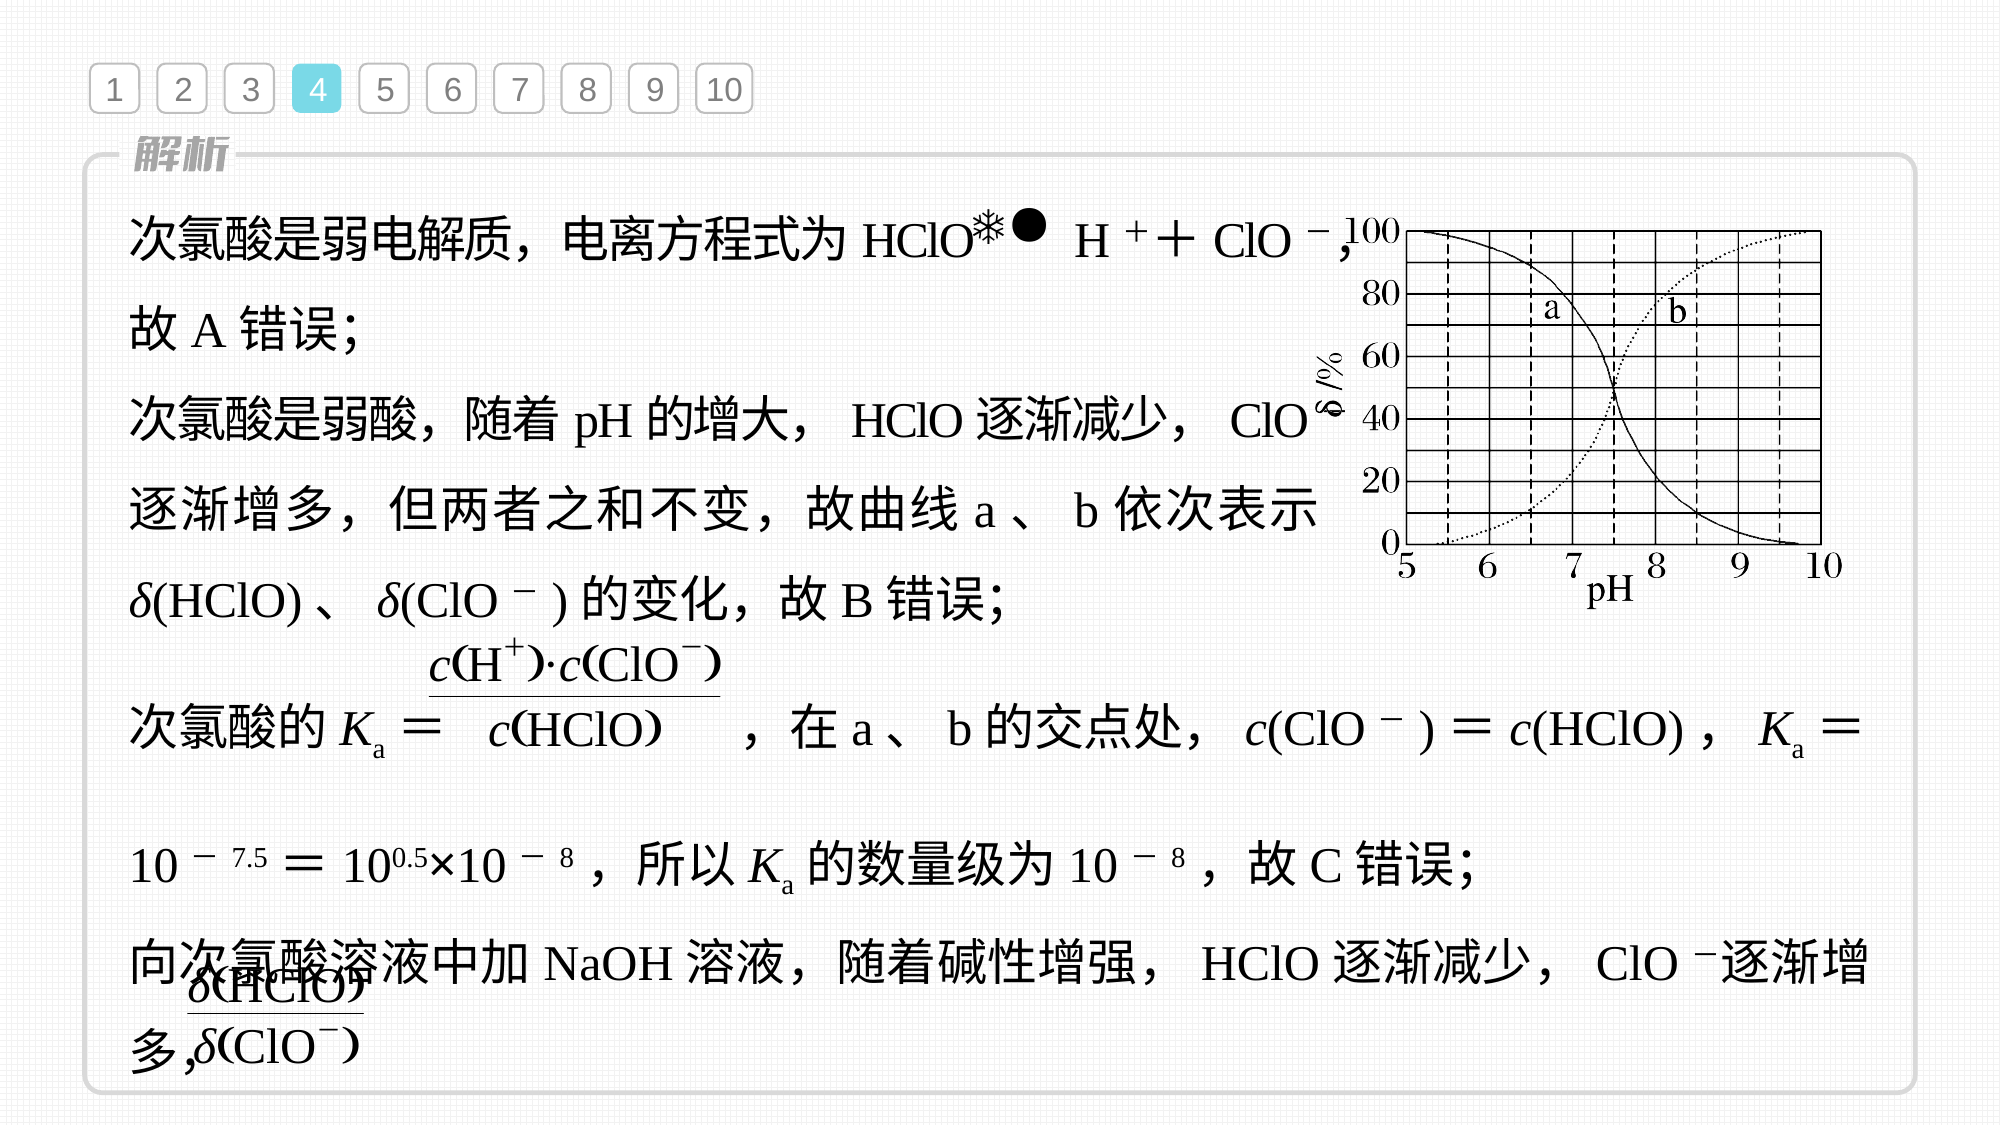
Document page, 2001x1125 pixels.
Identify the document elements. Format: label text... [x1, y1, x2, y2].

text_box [428, 630, 757, 763]
text_box 4 [292, 63, 342, 113]
text_box 2 [157, 63, 207, 113]
text_box 7 [494, 63, 544, 113]
text_box 10 [696, 63, 753, 113]
text_box 6 [426, 63, 477, 113]
text_box 5 [359, 63, 409, 113]
text_box 3 [224, 63, 275, 113]
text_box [84, 135, 1916, 1094]
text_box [187, 951, 397, 1086]
picture [1295, 206, 1859, 616]
text_box 1 [89, 63, 140, 113]
text_box 9 [628, 63, 679, 113]
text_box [971, 193, 1130, 265]
text_box 8 [561, 63, 611, 113]
